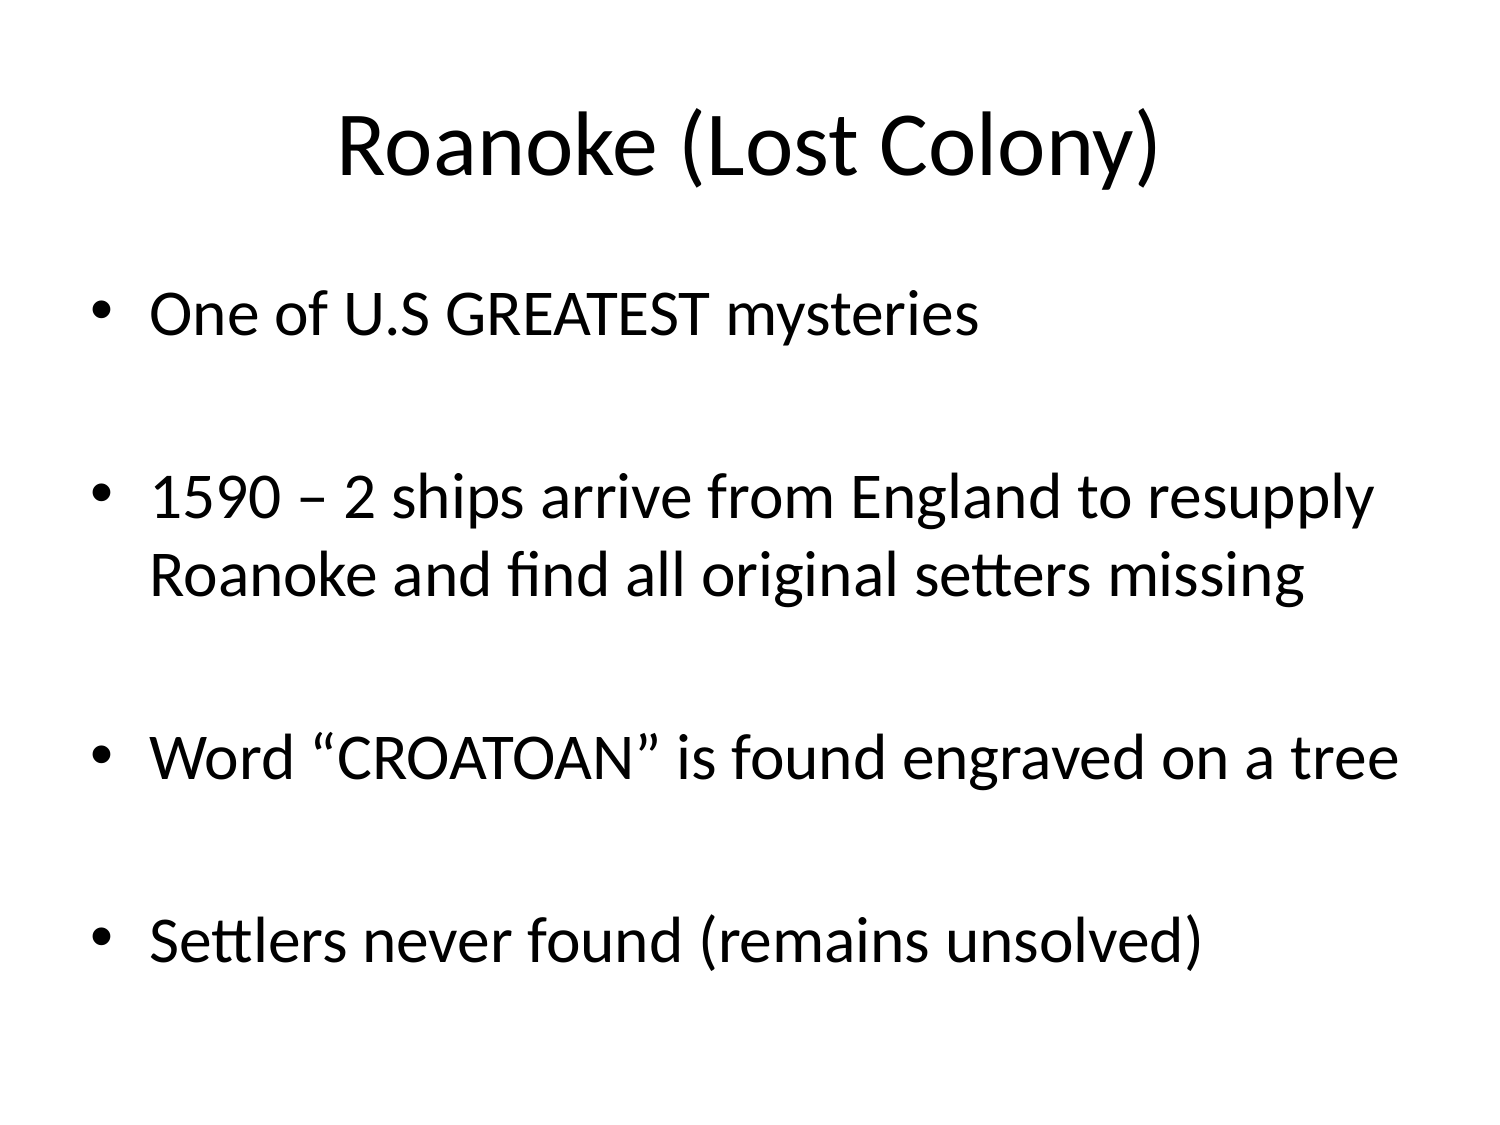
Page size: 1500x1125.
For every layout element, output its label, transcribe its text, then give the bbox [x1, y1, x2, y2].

title Roanoke (Lost Colony) [75, 45, 1425, 233]
list One of U.S GREATEST mysteries 1590 – 2 ships arrive from England to resupply Roanoke and find all original setters missing Word “CROATOAN” is found engraved on a tree Settlers never found (remains unsolved) [75, 262, 1425, 1005]
